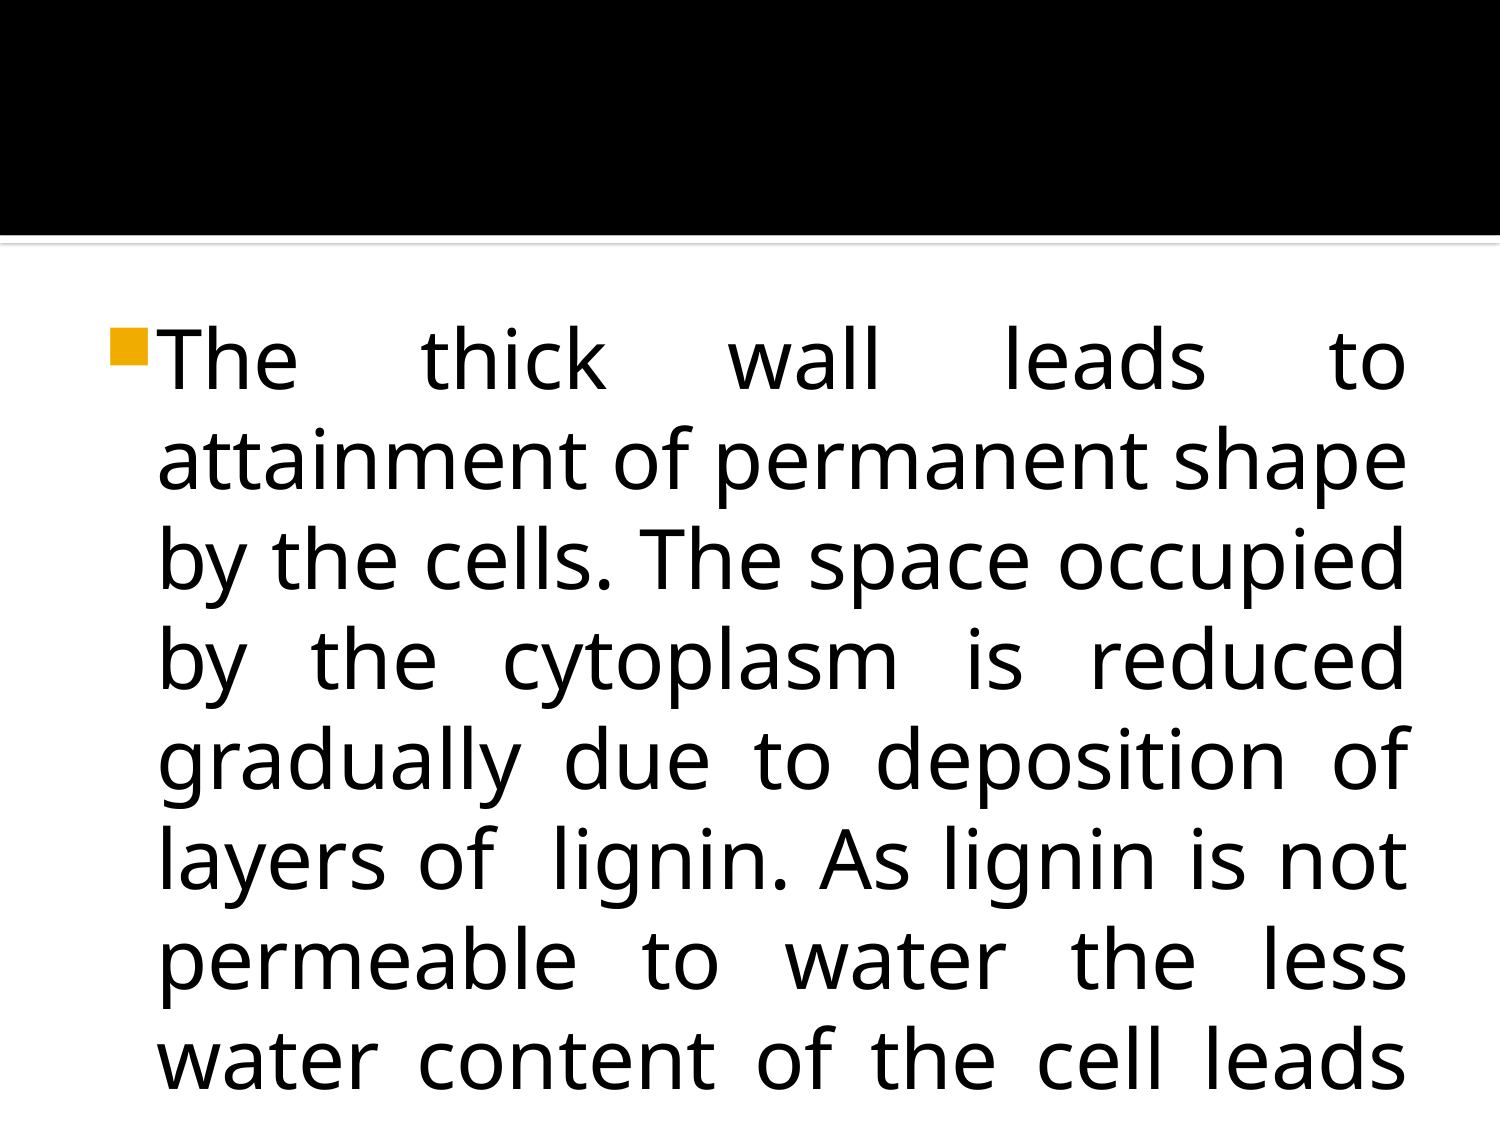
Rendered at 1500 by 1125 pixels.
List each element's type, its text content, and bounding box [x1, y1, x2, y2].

list The thick wall leads to attainment of permanent shape by the cells. The space occupied by the cytoplasm is reduced gradually due to deposition of layers of lignin. As lignin is not permeable to water the less water content of the cell leads to death of the cells . [75, 291, 1425, 1050]
